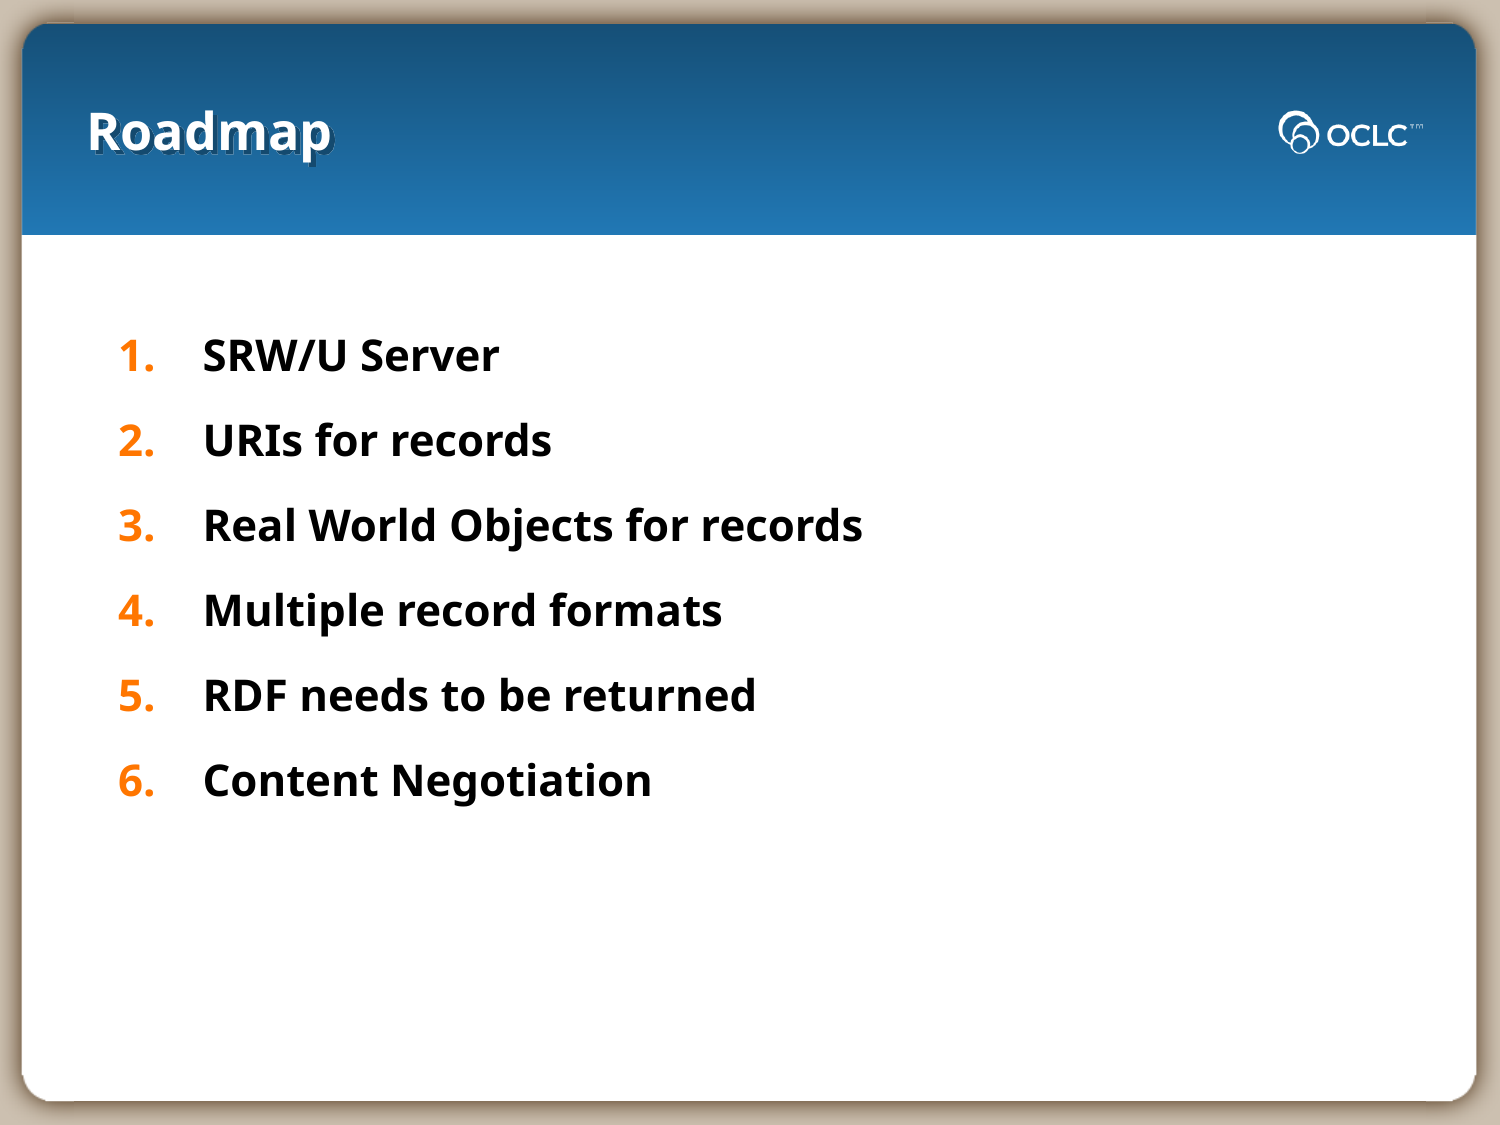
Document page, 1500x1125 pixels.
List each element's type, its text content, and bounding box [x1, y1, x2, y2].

picture [0, 0, 1500, 1125]
list SRW/U Server URIs for records Real World Objects for records Multiple record formats RDF needs to be returned Content Negotiation [117, 317, 1382, 1008]
title Roadmap [71, 23, 1219, 236]
